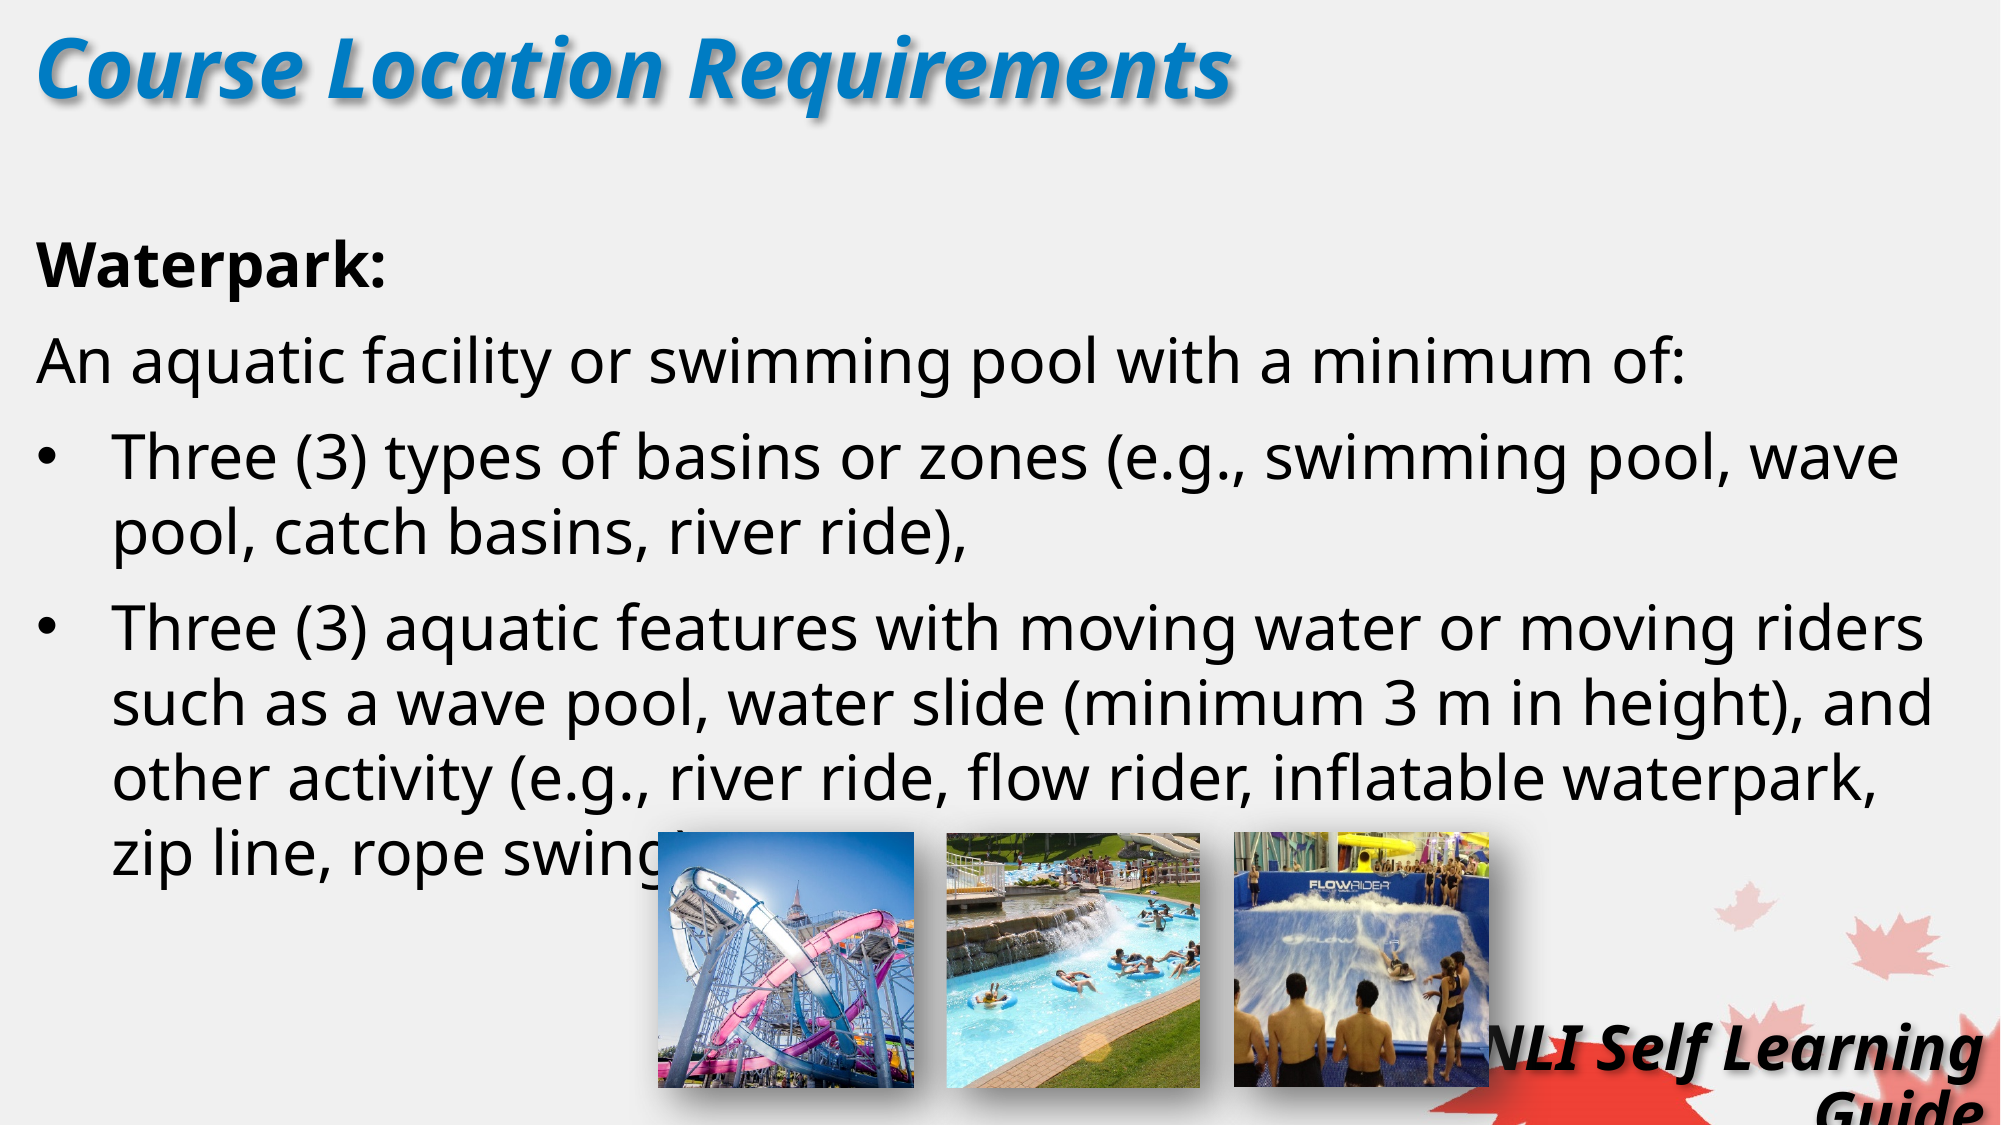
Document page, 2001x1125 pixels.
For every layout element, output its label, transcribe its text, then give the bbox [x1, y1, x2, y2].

text_box NLI Self Learning Guide [1512, 1042, 2000, 1125]
text_box Course Location Requirements [19, 7, 1978, 137]
text_box Waterpark: An aquatic facility or swimming pool with a minimum of: Three (3) types of basins or zones (e.g., swimming pool, wave pool, catch basins, river ride), Three (3) aquatic features with moving water or moving riders such as a wave pool, water slide (minimum 3 m in height), and other activity (e.g., river ride, flow rider, inflatable waterpark, zip line, rope swing). [20, 217, 1979, 961]
picture [0, 0, 2001, 1125]
